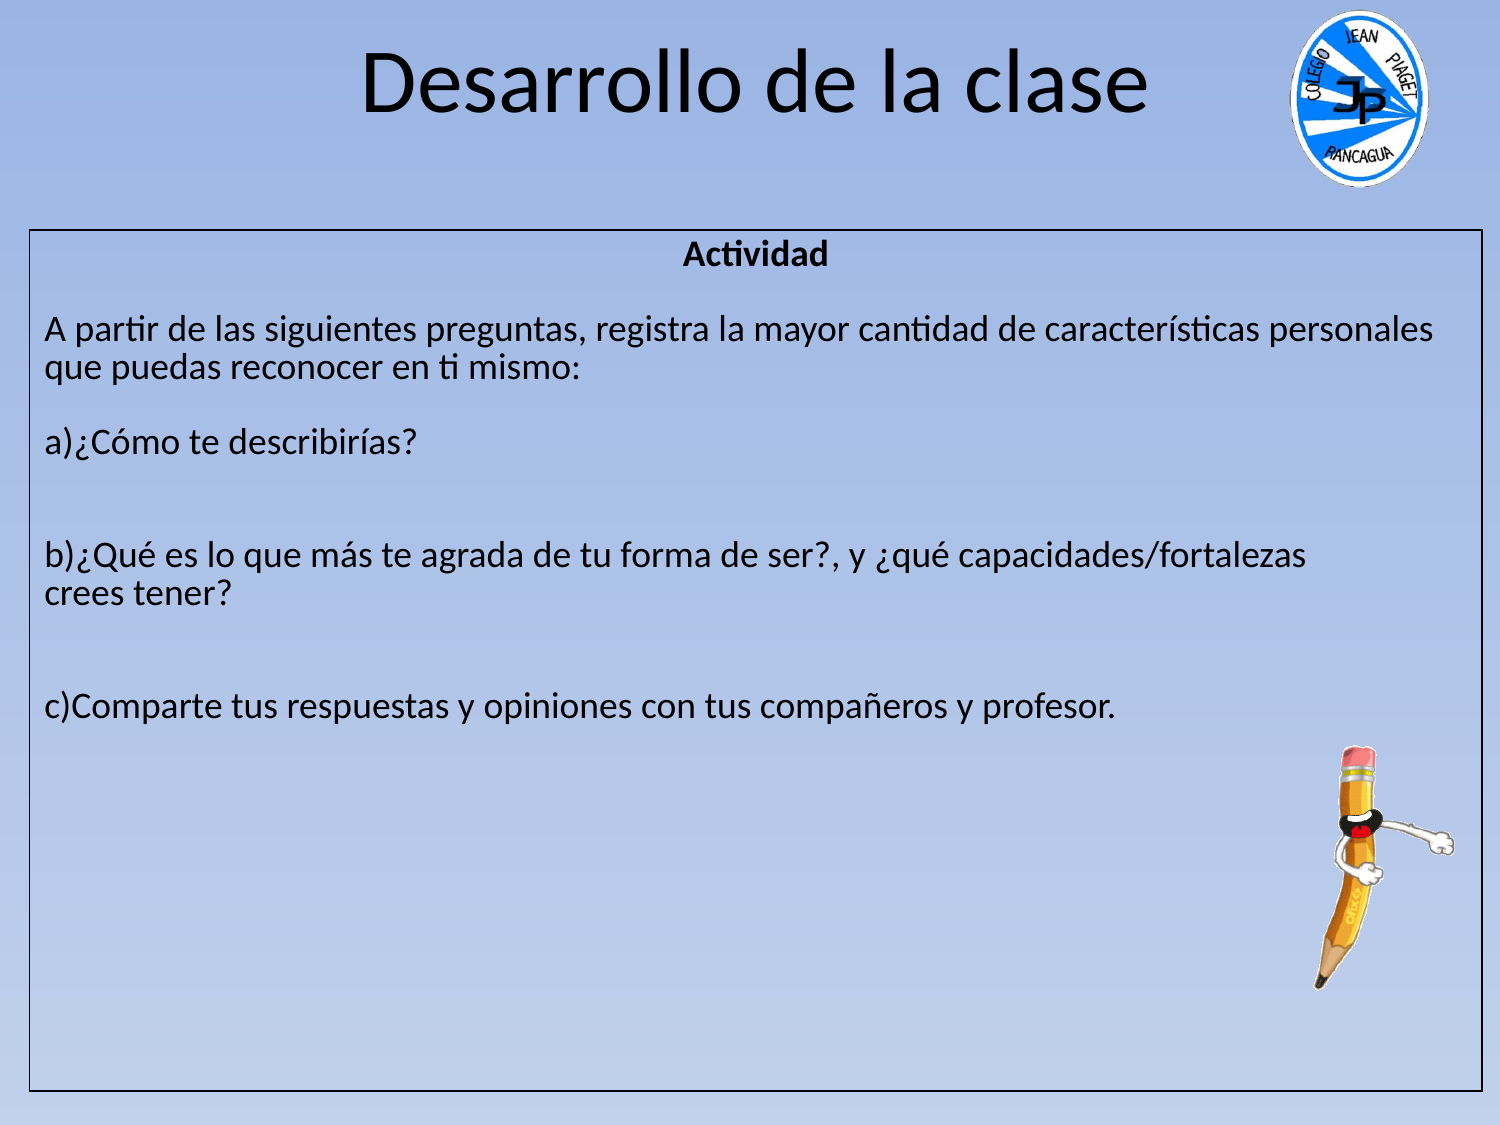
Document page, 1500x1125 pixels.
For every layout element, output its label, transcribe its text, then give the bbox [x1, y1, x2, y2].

picture [1185, 680, 1500, 1036]
title Desarrollo de la clase [80, 0, 1431, 170]
table_header Actividad A partir de las siguientes preguntas, registra la mayor cantidad de características personales que puedas reconocer en ti mismo: a)¿Cómo te describirías? b)¿Qué es lo que más te agrada de tu forma de ser?, y ¿qué capacidades/fortalezas crees tener? c)Comparte tus respuestas y opiniones con tus compañeros y profesor. [30, 231, 1481, 1090]
picture [1257, 6, 1469, 190]
